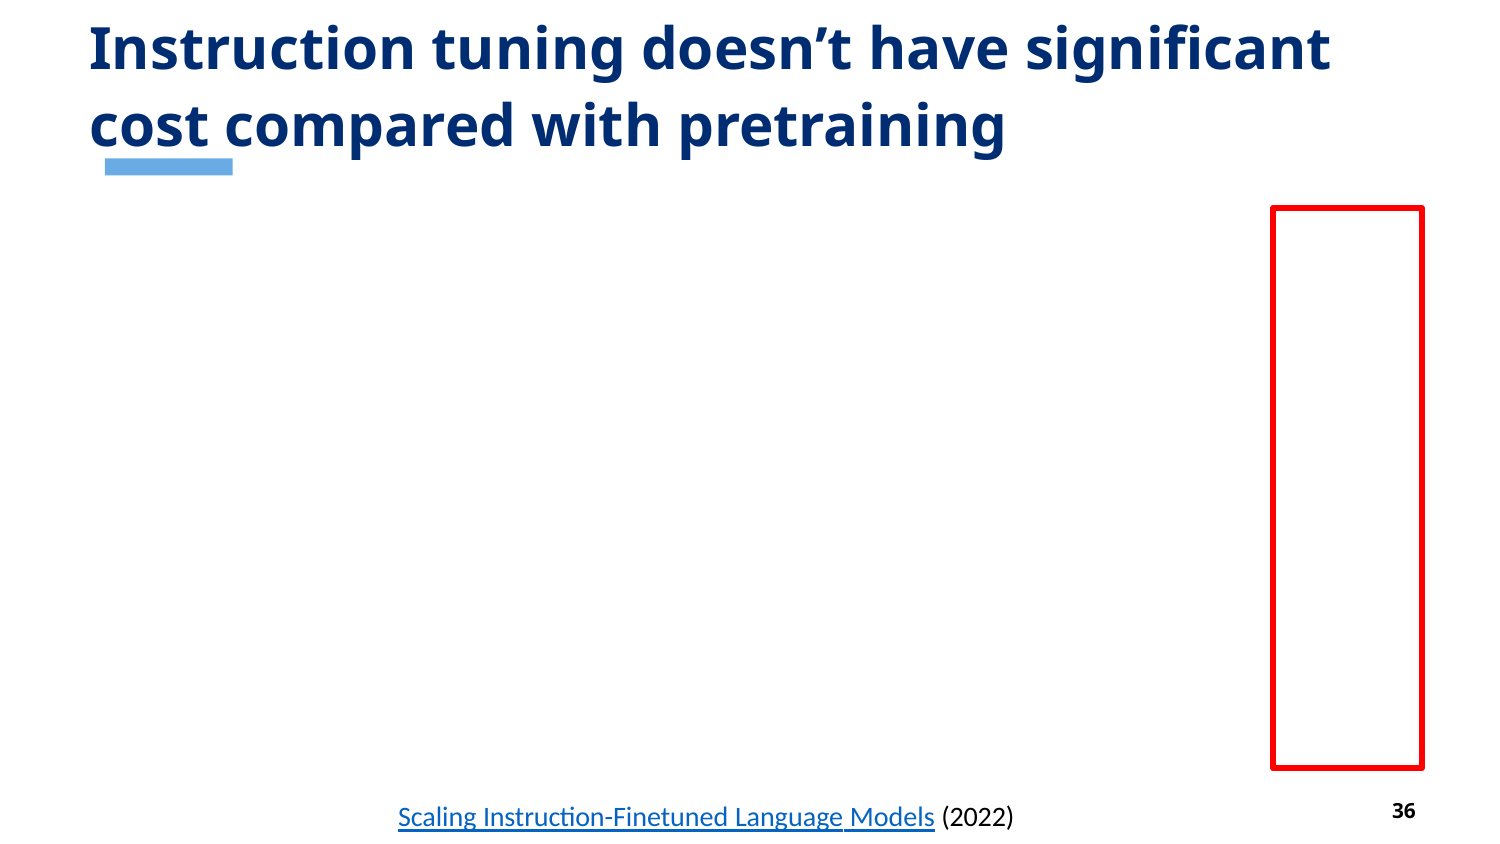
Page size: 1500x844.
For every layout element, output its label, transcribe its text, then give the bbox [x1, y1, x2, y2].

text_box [108, 205, 1425, 771]
text_box Scaling Instruction-Finetuned Language Models (2022) [396, 803, 1021, 833]
title Instruction tuning doesn’t have significant cost compared with pretraining [87, 0, 1414, 159]
